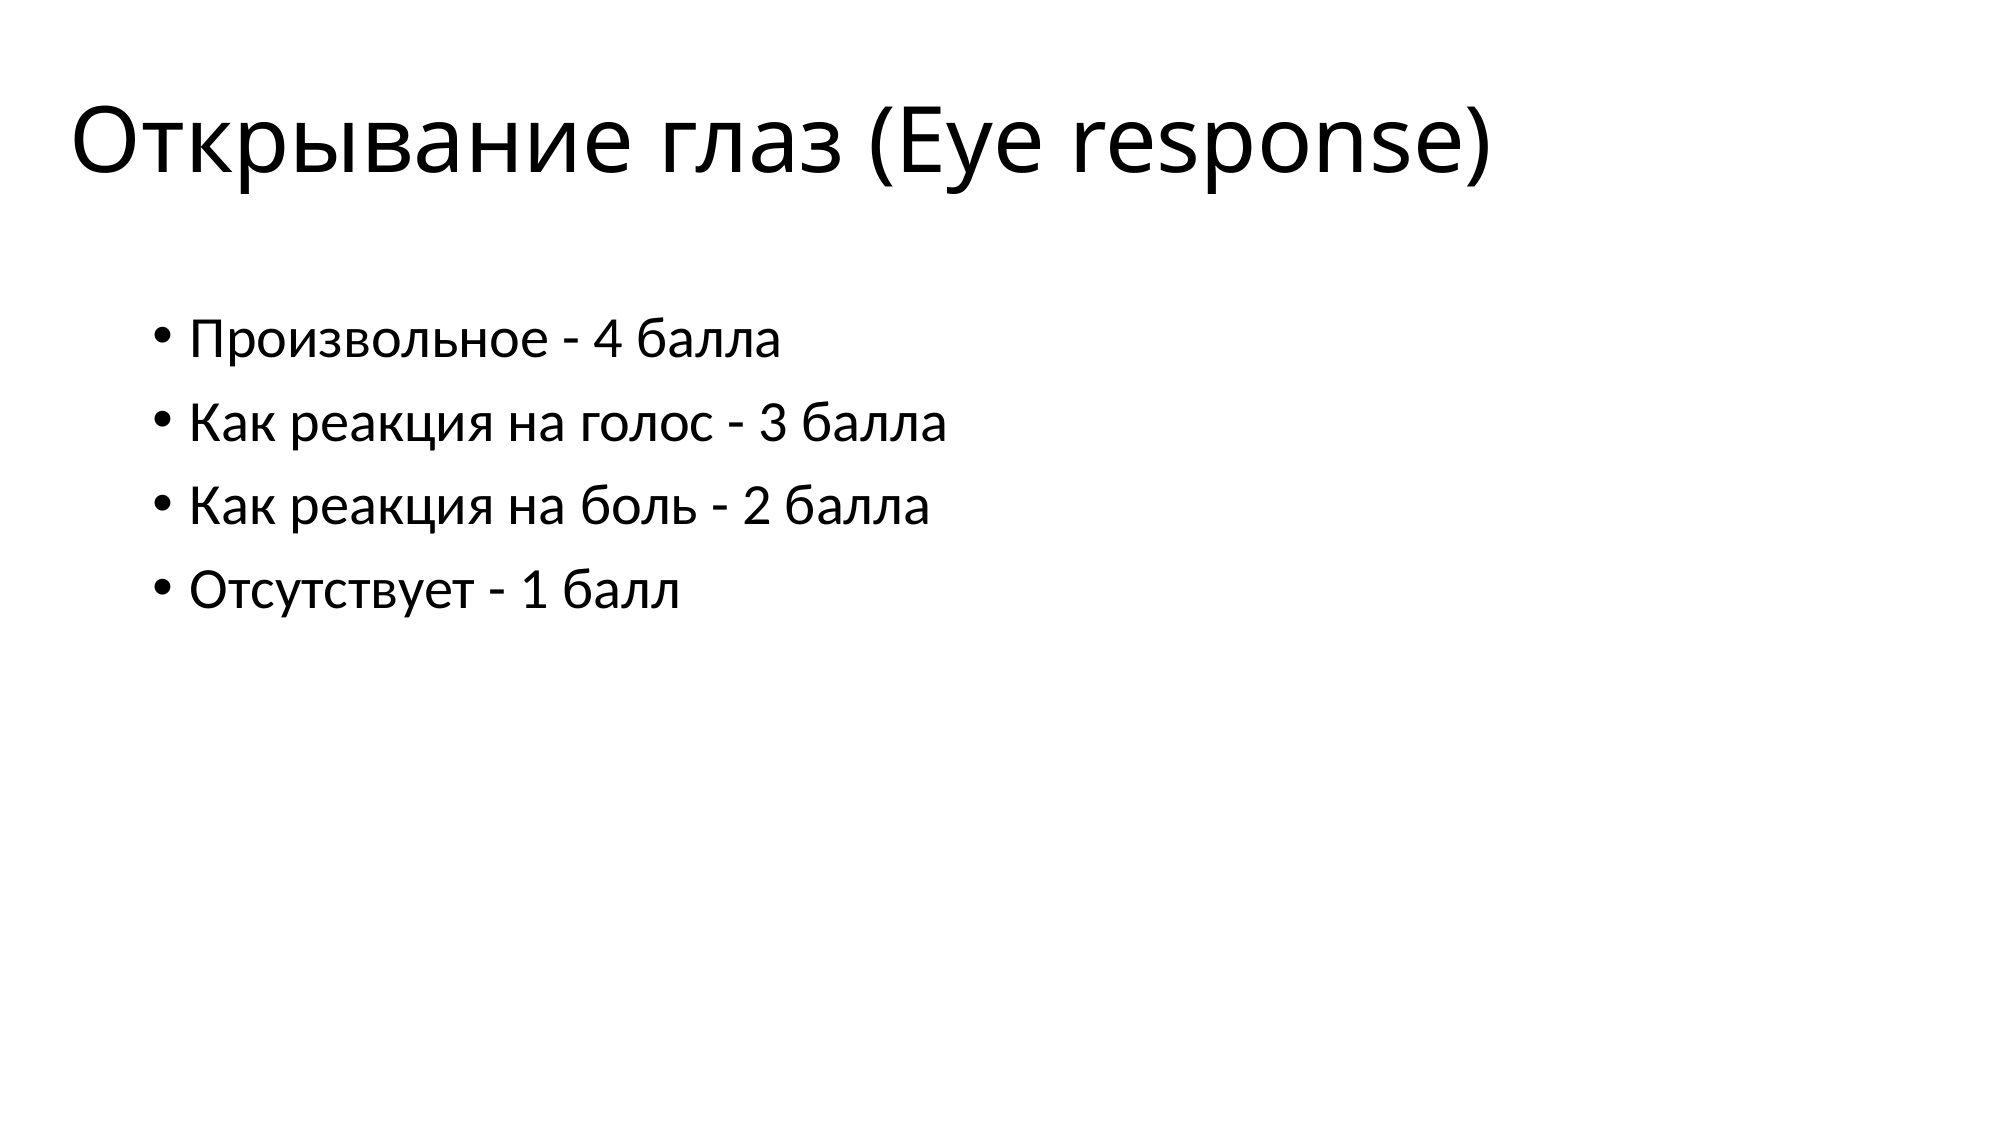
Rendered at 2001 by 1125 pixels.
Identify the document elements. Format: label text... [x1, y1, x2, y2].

title Открывание глаз (Eye response) [54, 66, 1946, 220]
list Произвольное - 4 балла Как реакция на голос - 3 балла Как реакция на боль - 2 балла Отсутствует - 1 балл [137, 299, 1863, 1014]
